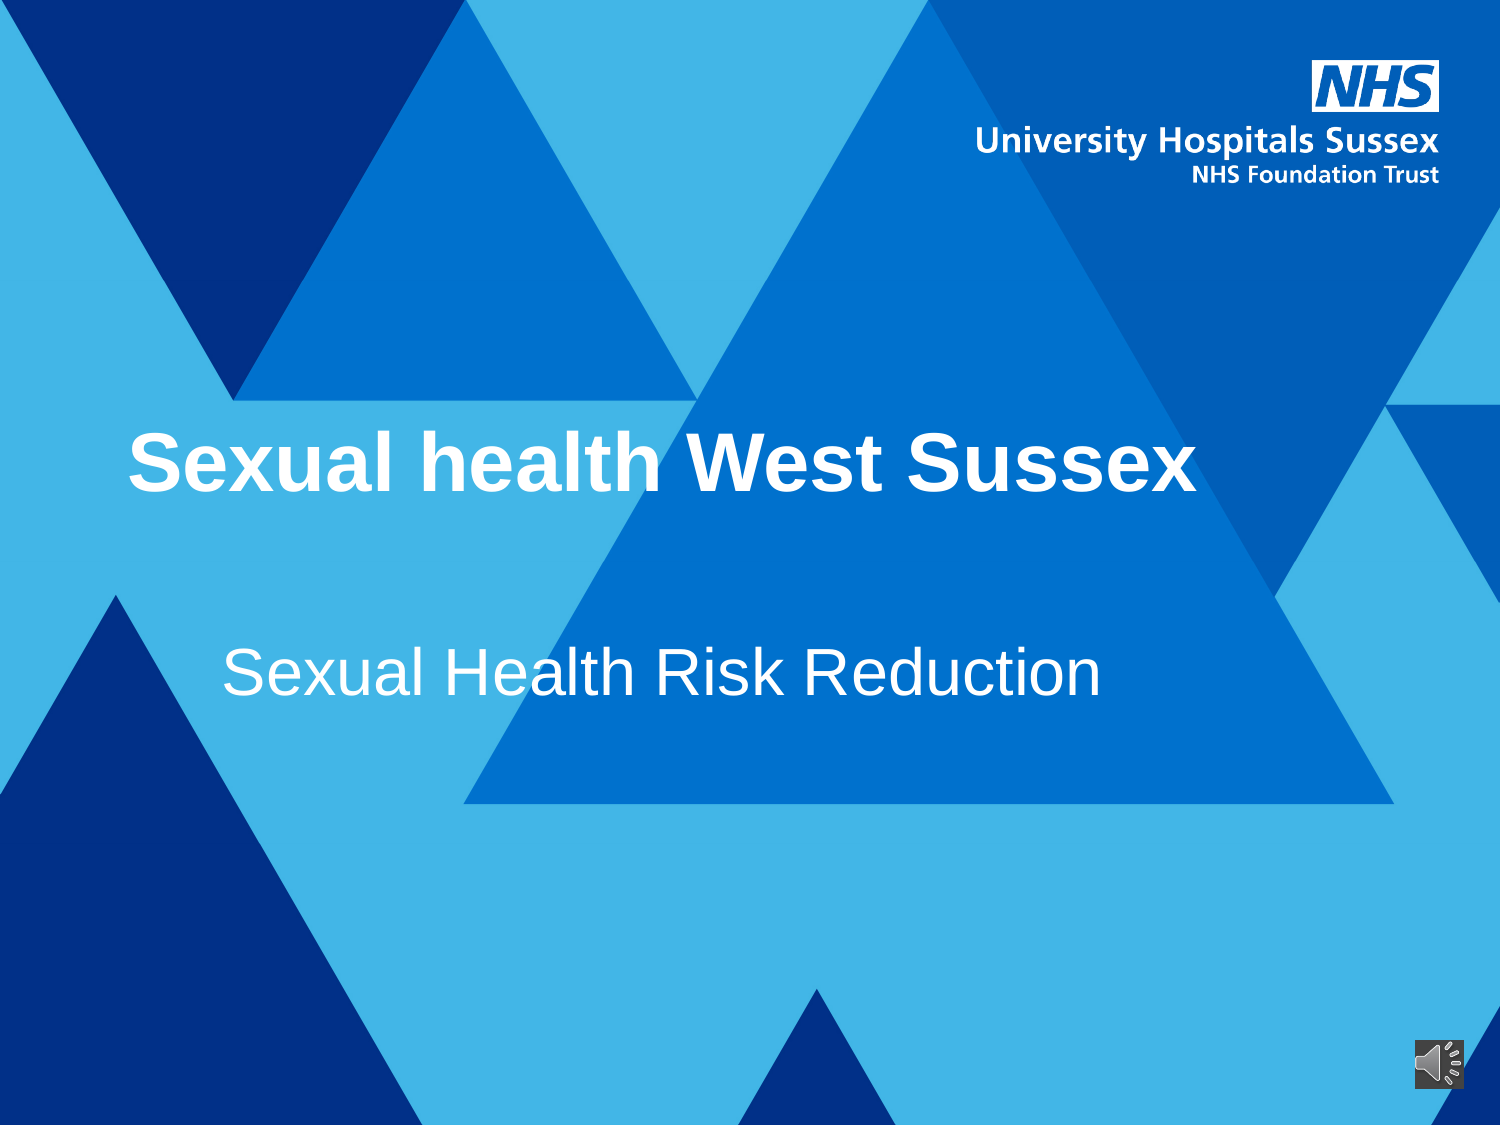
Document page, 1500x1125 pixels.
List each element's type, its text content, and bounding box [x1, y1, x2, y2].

title Sexual health West Sussex [112, 338, 1388, 580]
picture [0, 0, 1500, 1125]
subtitle Sexual Health Risk Reduction [206, 621, 1265, 909]
